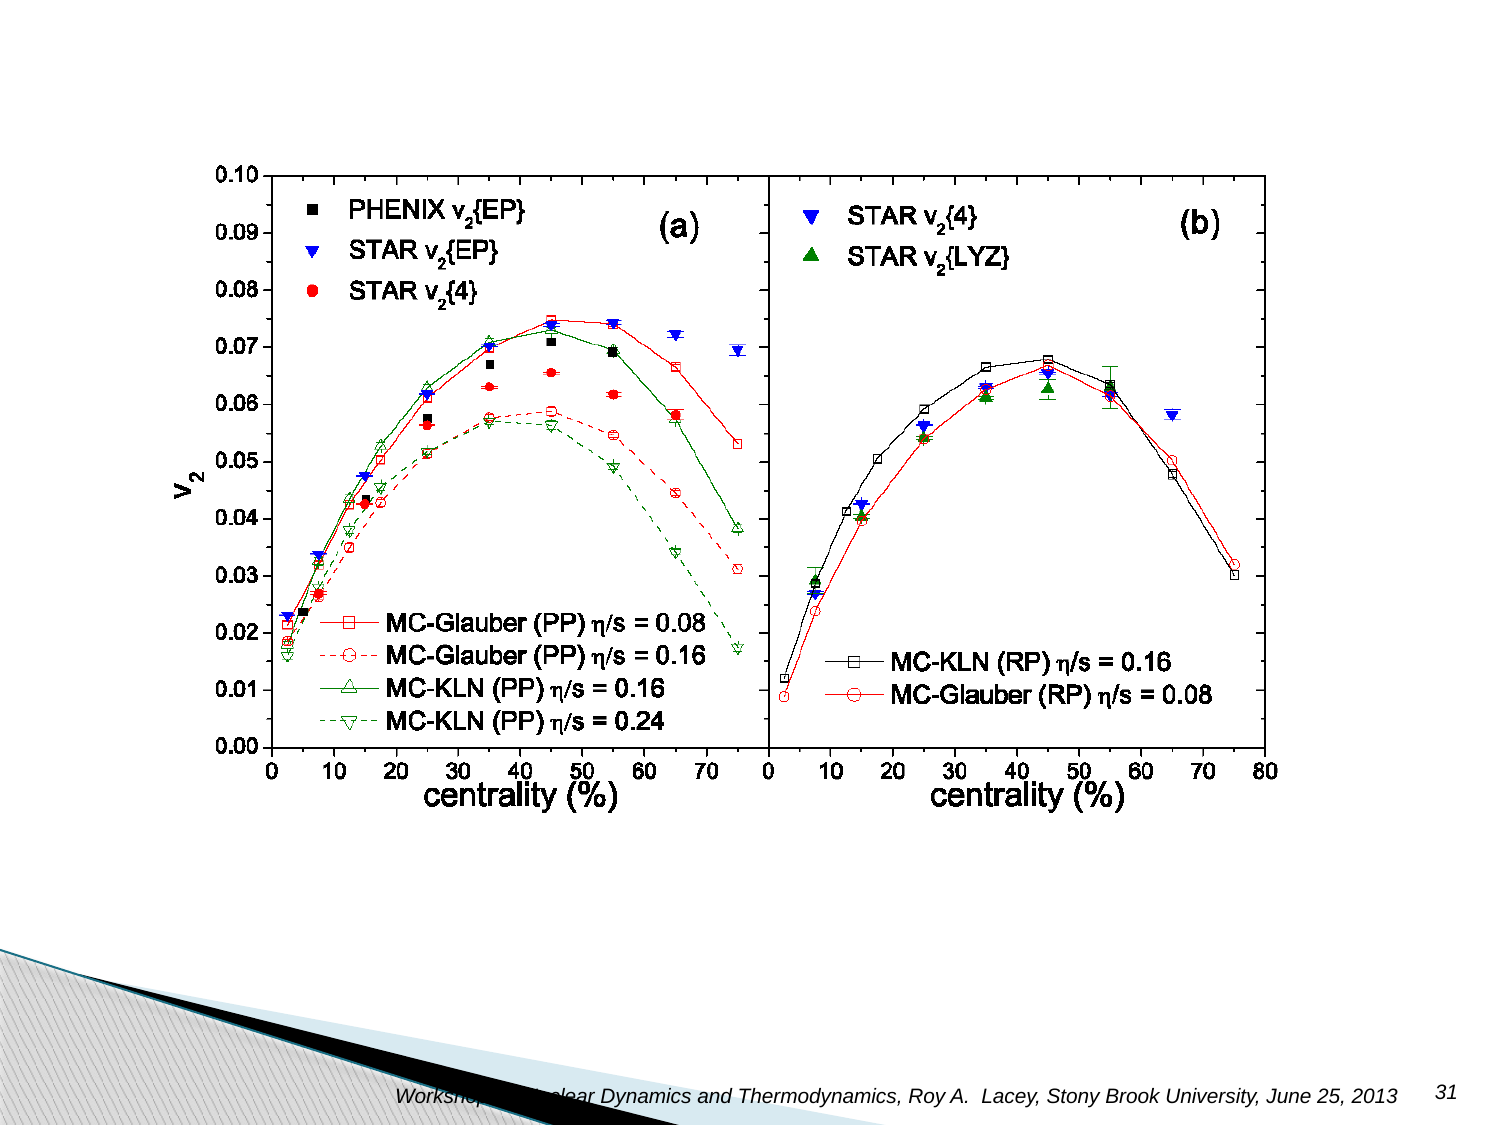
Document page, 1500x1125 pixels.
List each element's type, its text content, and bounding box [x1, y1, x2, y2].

footer Workshop on Nuclear Dynamics and Thermodynamics, Roy A. Lacey, Stony Brook University, June 25, 2013 [262, 1054, 1413, 1115]
slide_number 31 [1362, 1051, 1479, 1112]
picture [174, 149, 1307, 826]
